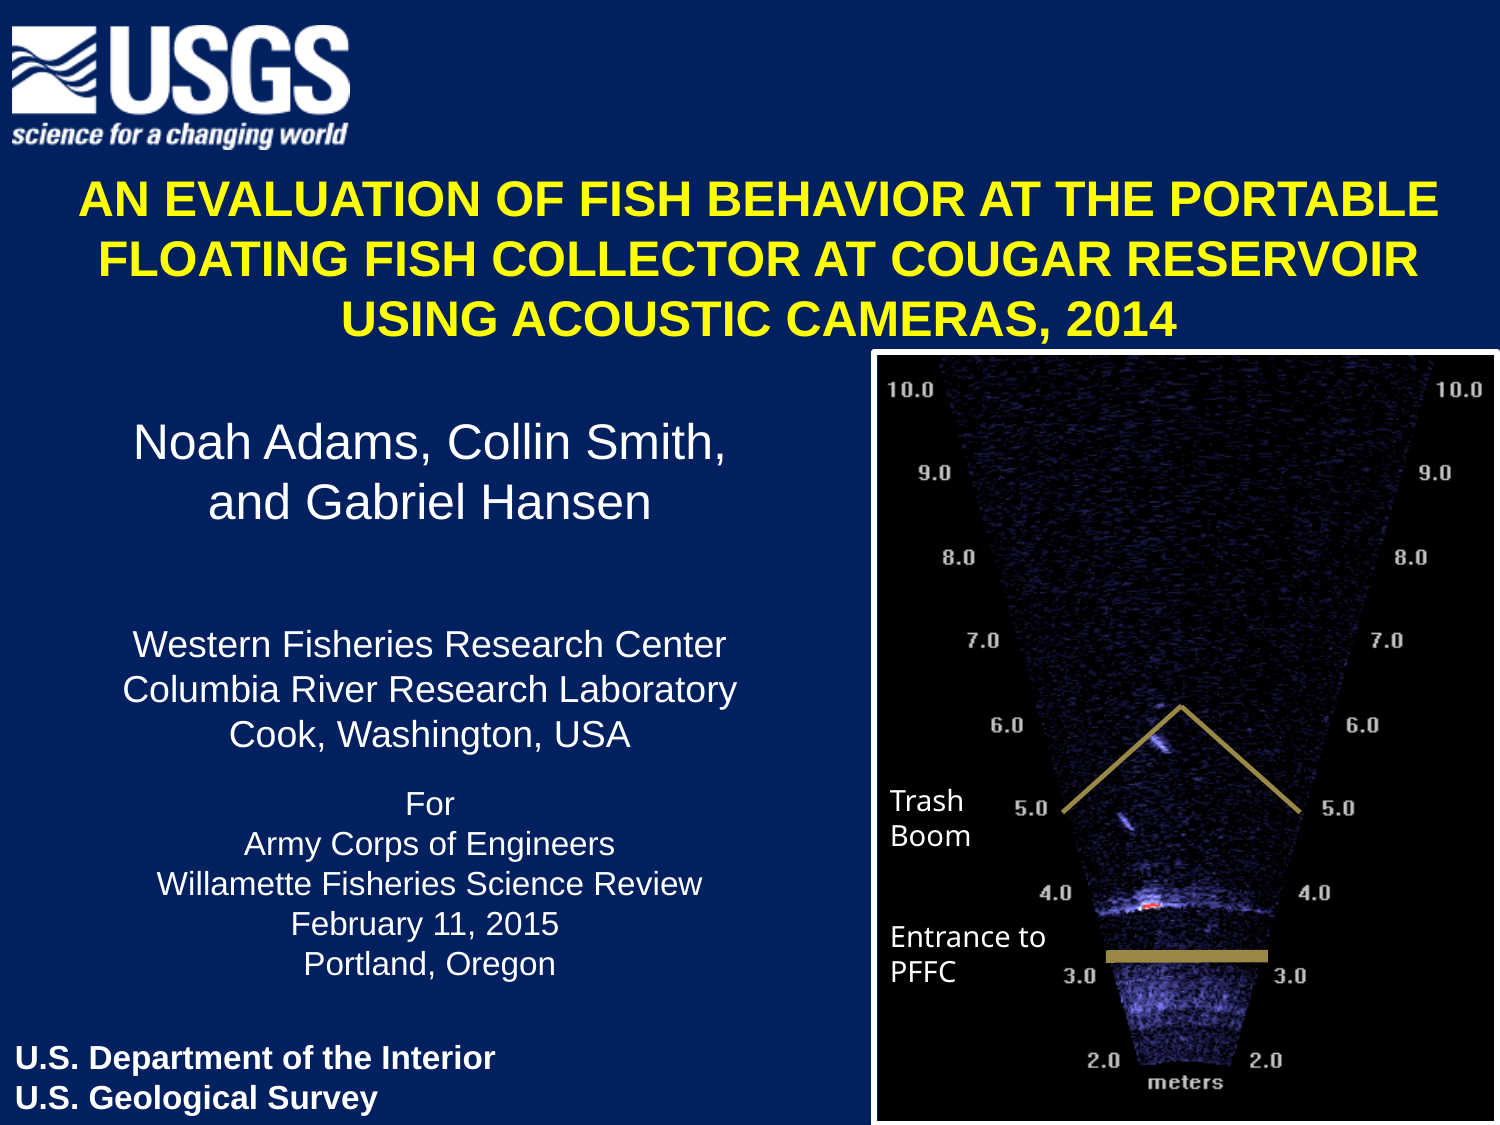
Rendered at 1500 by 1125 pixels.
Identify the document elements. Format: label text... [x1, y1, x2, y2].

picture [12, 25, 351, 151]
text_box AN EVALUATION OF FISH BEHAVIOR AT THE PORTABLE FLOATING FISH COLLECTOR AT COUGAR RESERVOIR USING ACOUSTIC CAMERAS, 2014 [21, 24, 1497, 489]
text_box For Army Corps of Engineers Willamette Fisheries Science Review February 11, 2015 Portland, Oregon [129, 774, 731, 990]
text_box Noah Adams, Collin Smith, and Gabriel Hansen [108, 402, 752, 603]
text_box U.S. Department of the Interior U.S. Geological Survey [0, 1028, 638, 1124]
text_box [872, 350, 1499, 1125]
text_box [877, 351, 1500, 1125]
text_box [1062, 705, 1301, 813]
text_box Western Fisheries Research Center Columbia River Research Laboratory Cook, Washington, USA [107, 612, 753, 763]
